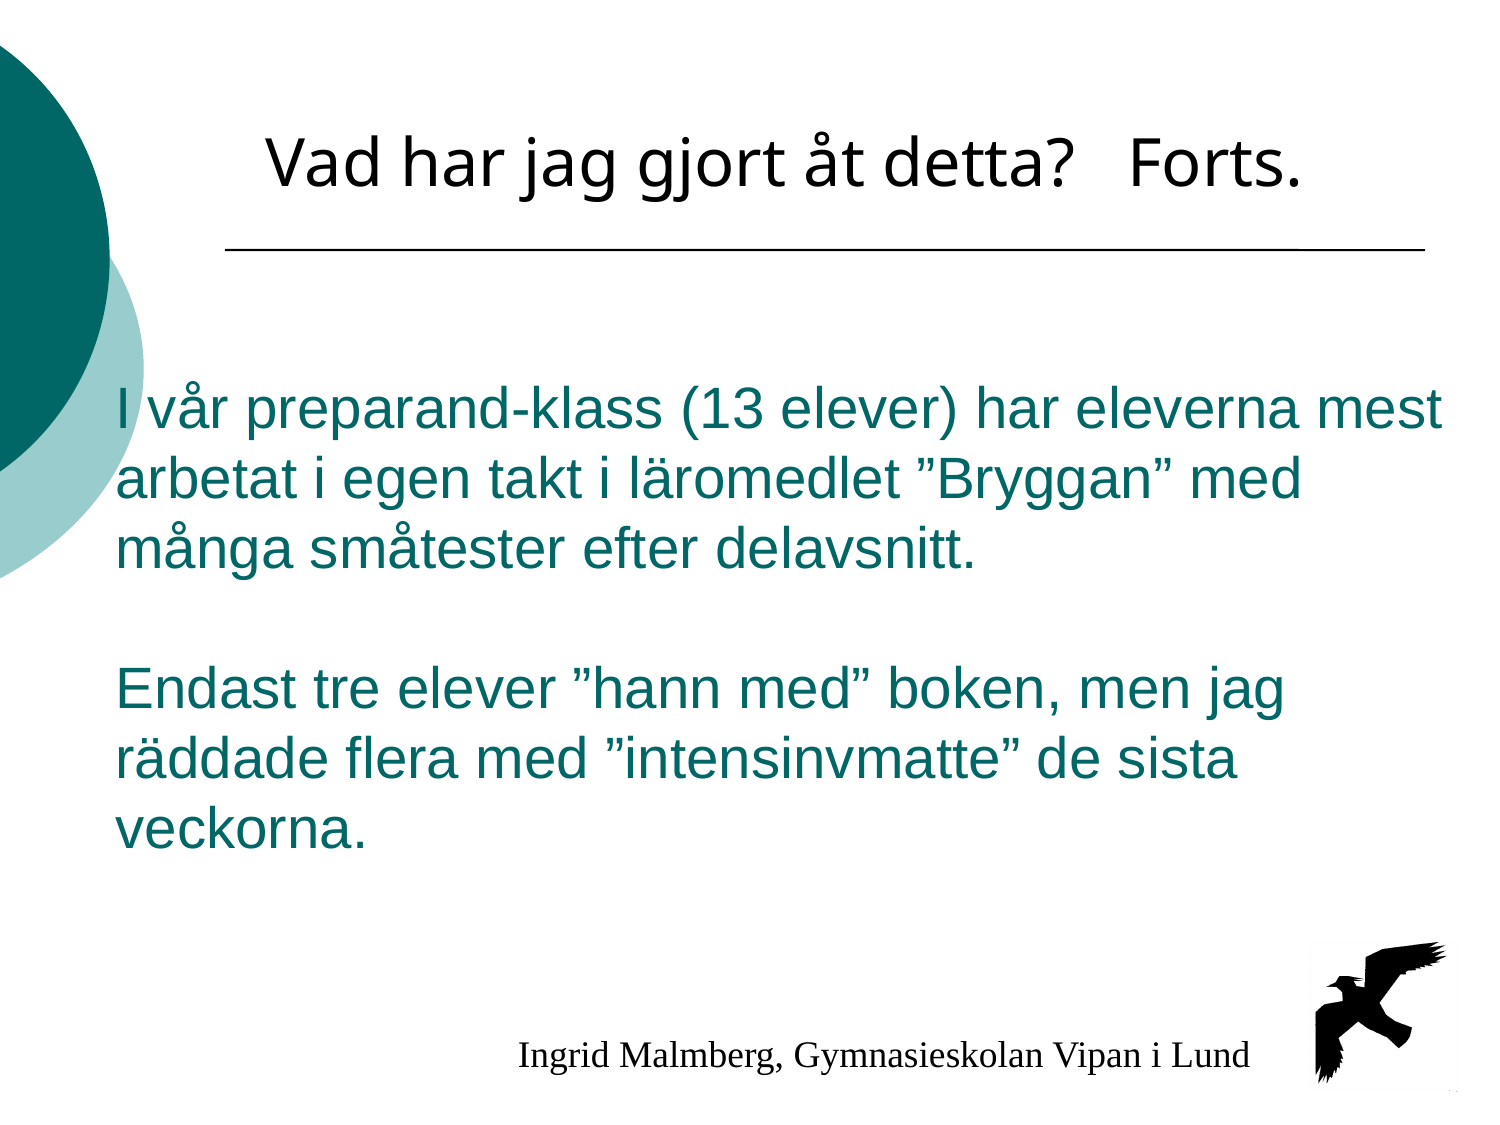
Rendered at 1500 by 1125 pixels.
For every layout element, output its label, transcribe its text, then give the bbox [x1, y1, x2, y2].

picture [1304, 940, 1460, 1093]
text_box Ingrid Malmberg, Gymnasieskolan Vipan i Lund [503, 1023, 1267, 1083]
text_box Vad har jag gjort åt detta? Forts. [112, 112, 1459, 208]
title I vår preparand-klass (13 elever) har eleverna mest arbetat i egen takt i läromedlet ”Bryggan” med många småtester efter delavsnitt. Endast tre elever ”hann med” boken, men jag räddade flera med ”intensinvmatte” de sista veckorna. [100, 314, 1500, 918]
